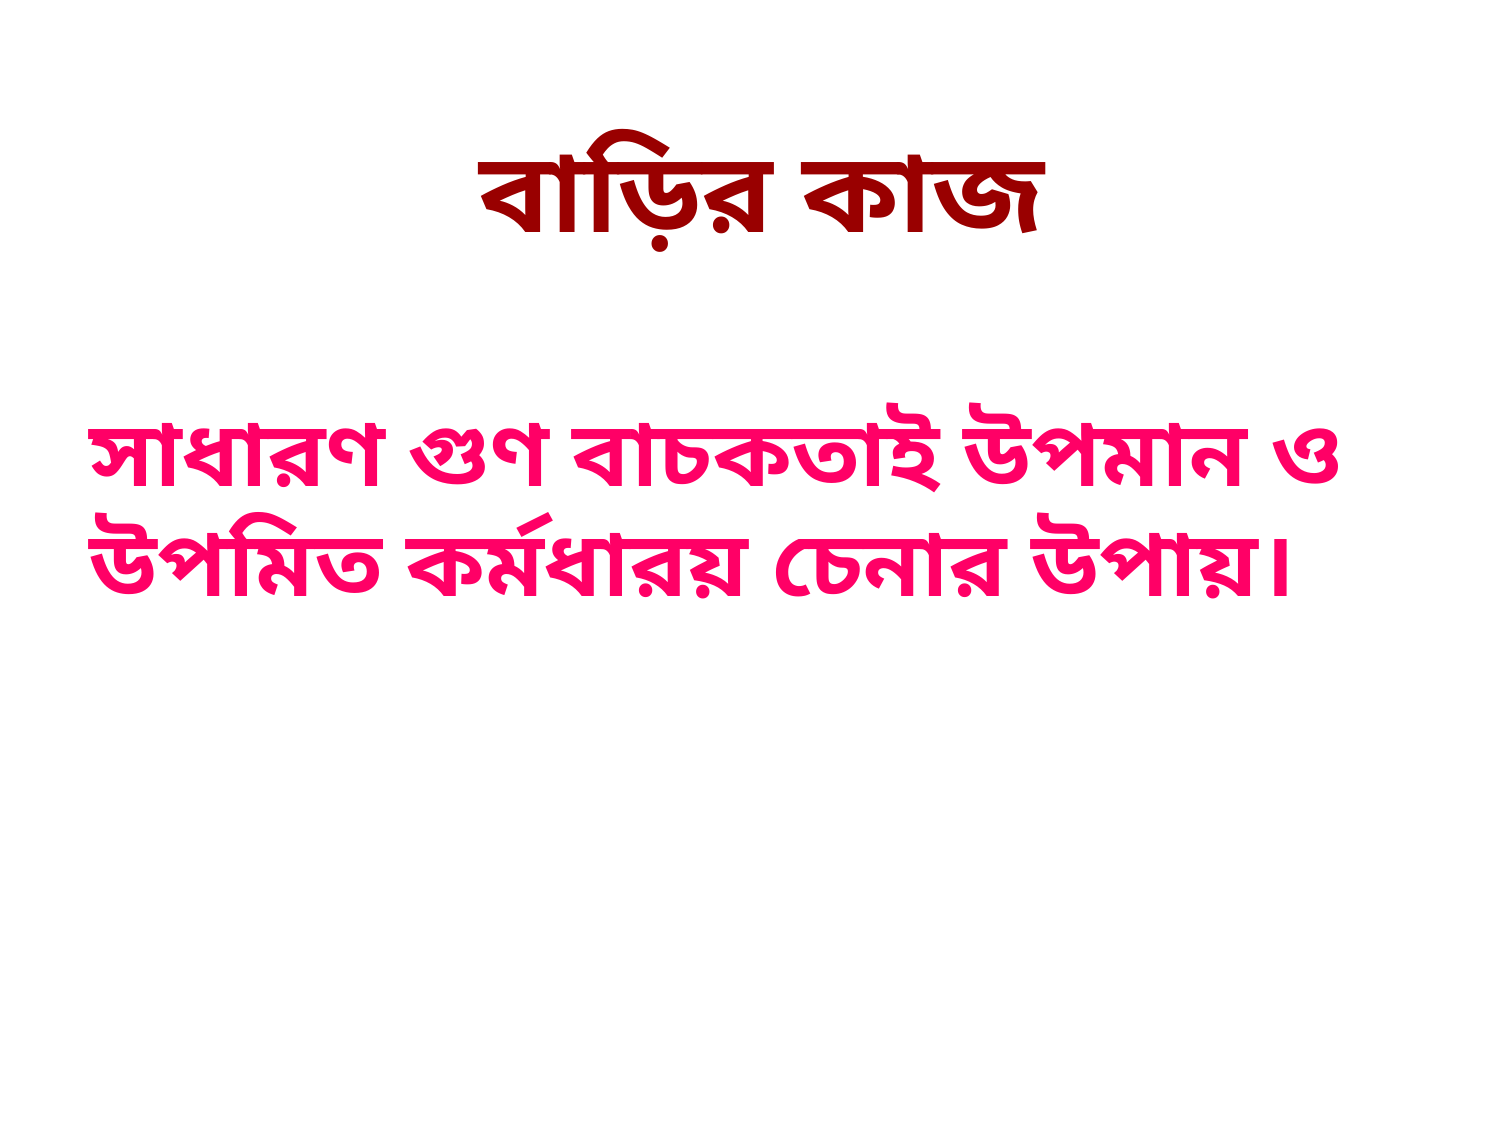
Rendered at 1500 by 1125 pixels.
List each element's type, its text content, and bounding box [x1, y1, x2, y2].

text_box বাড়ির কাজ [162, 112, 1363, 263]
text_box সাধারণ গুণ বাচকতাই উপমান ও উপমিত কর্মধারয় চেনার উপায়। [74, 387, 1425, 623]
